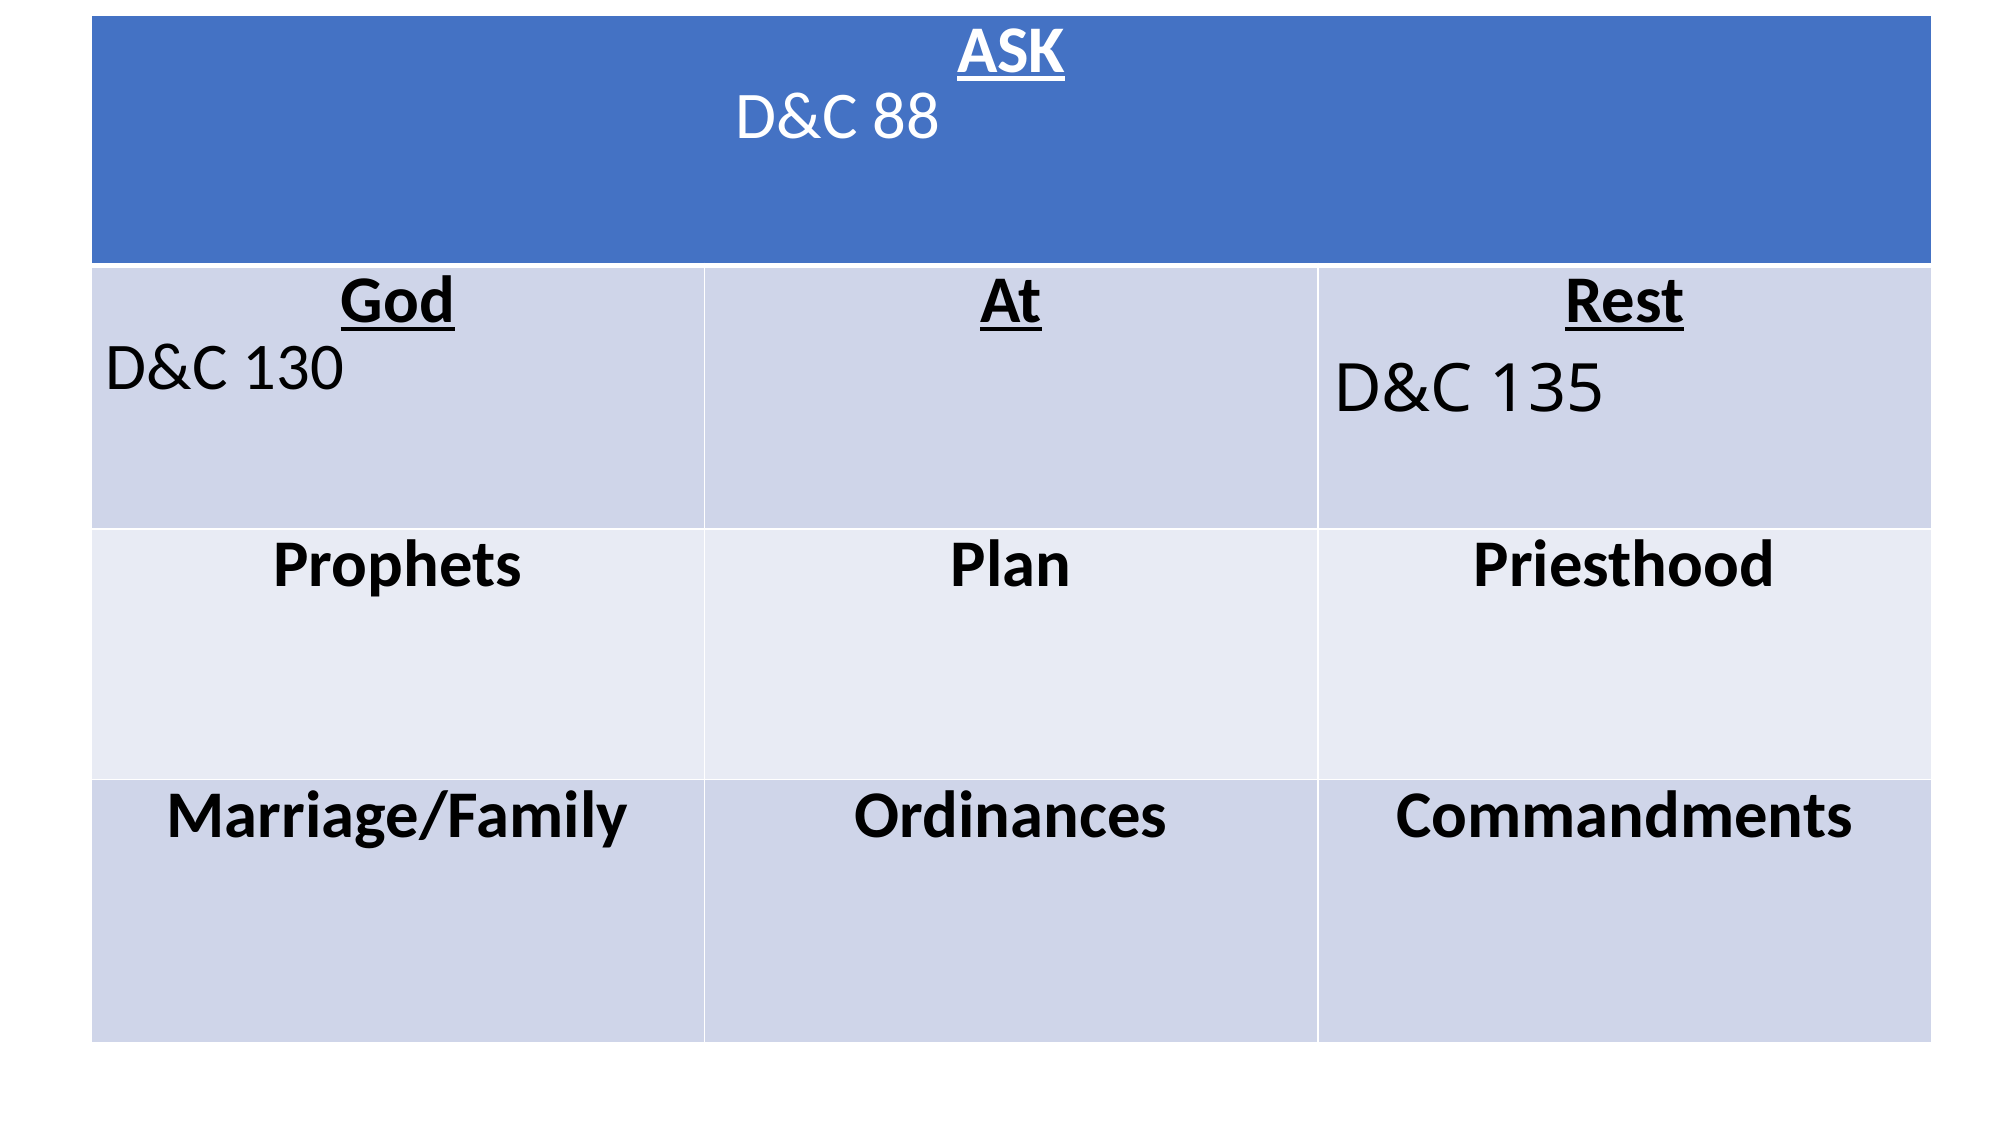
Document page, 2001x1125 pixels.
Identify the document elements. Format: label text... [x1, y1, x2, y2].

table_cell Prophets [92, 530, 704, 779]
table_cell At [705, 268, 1317, 528]
table_cell Ordinances [705, 780, 1317, 1042]
table_cell Priesthood [1319, 530, 1931, 779]
table_cell Marriage/Family [92, 780, 704, 1042]
table_cell Commandments [1319, 780, 1931, 1042]
table_cell Rest D&C 135 [1319, 268, 1931, 528]
table_cell Plan [705, 530, 1317, 779]
table_cell God D&C 130 [92, 268, 704, 528]
table_header ASK D&C 88 [92, 16, 1931, 263]
